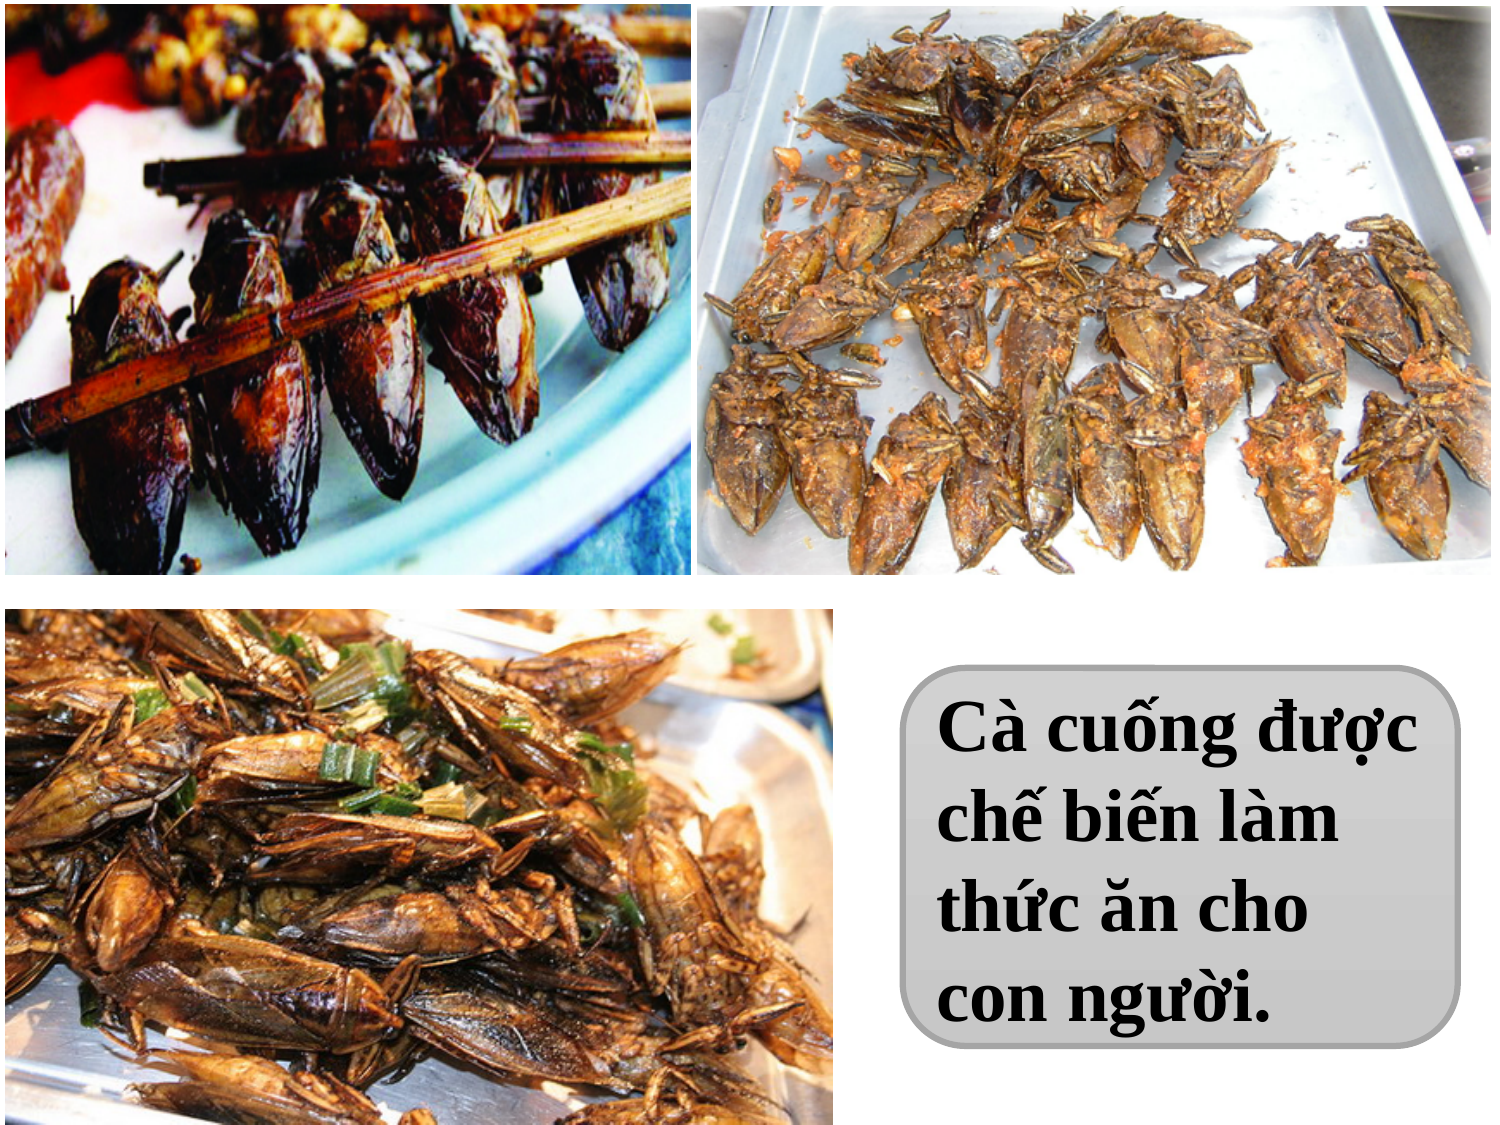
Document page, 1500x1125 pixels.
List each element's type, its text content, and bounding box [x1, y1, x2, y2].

picture [5, 4, 691, 575]
picture [697, 6, 1491, 575]
text_box Cà cuống được chế biến làm thức ăn cho con người. [902, 667, 1459, 1047]
picture [5, 609, 833, 1125]
